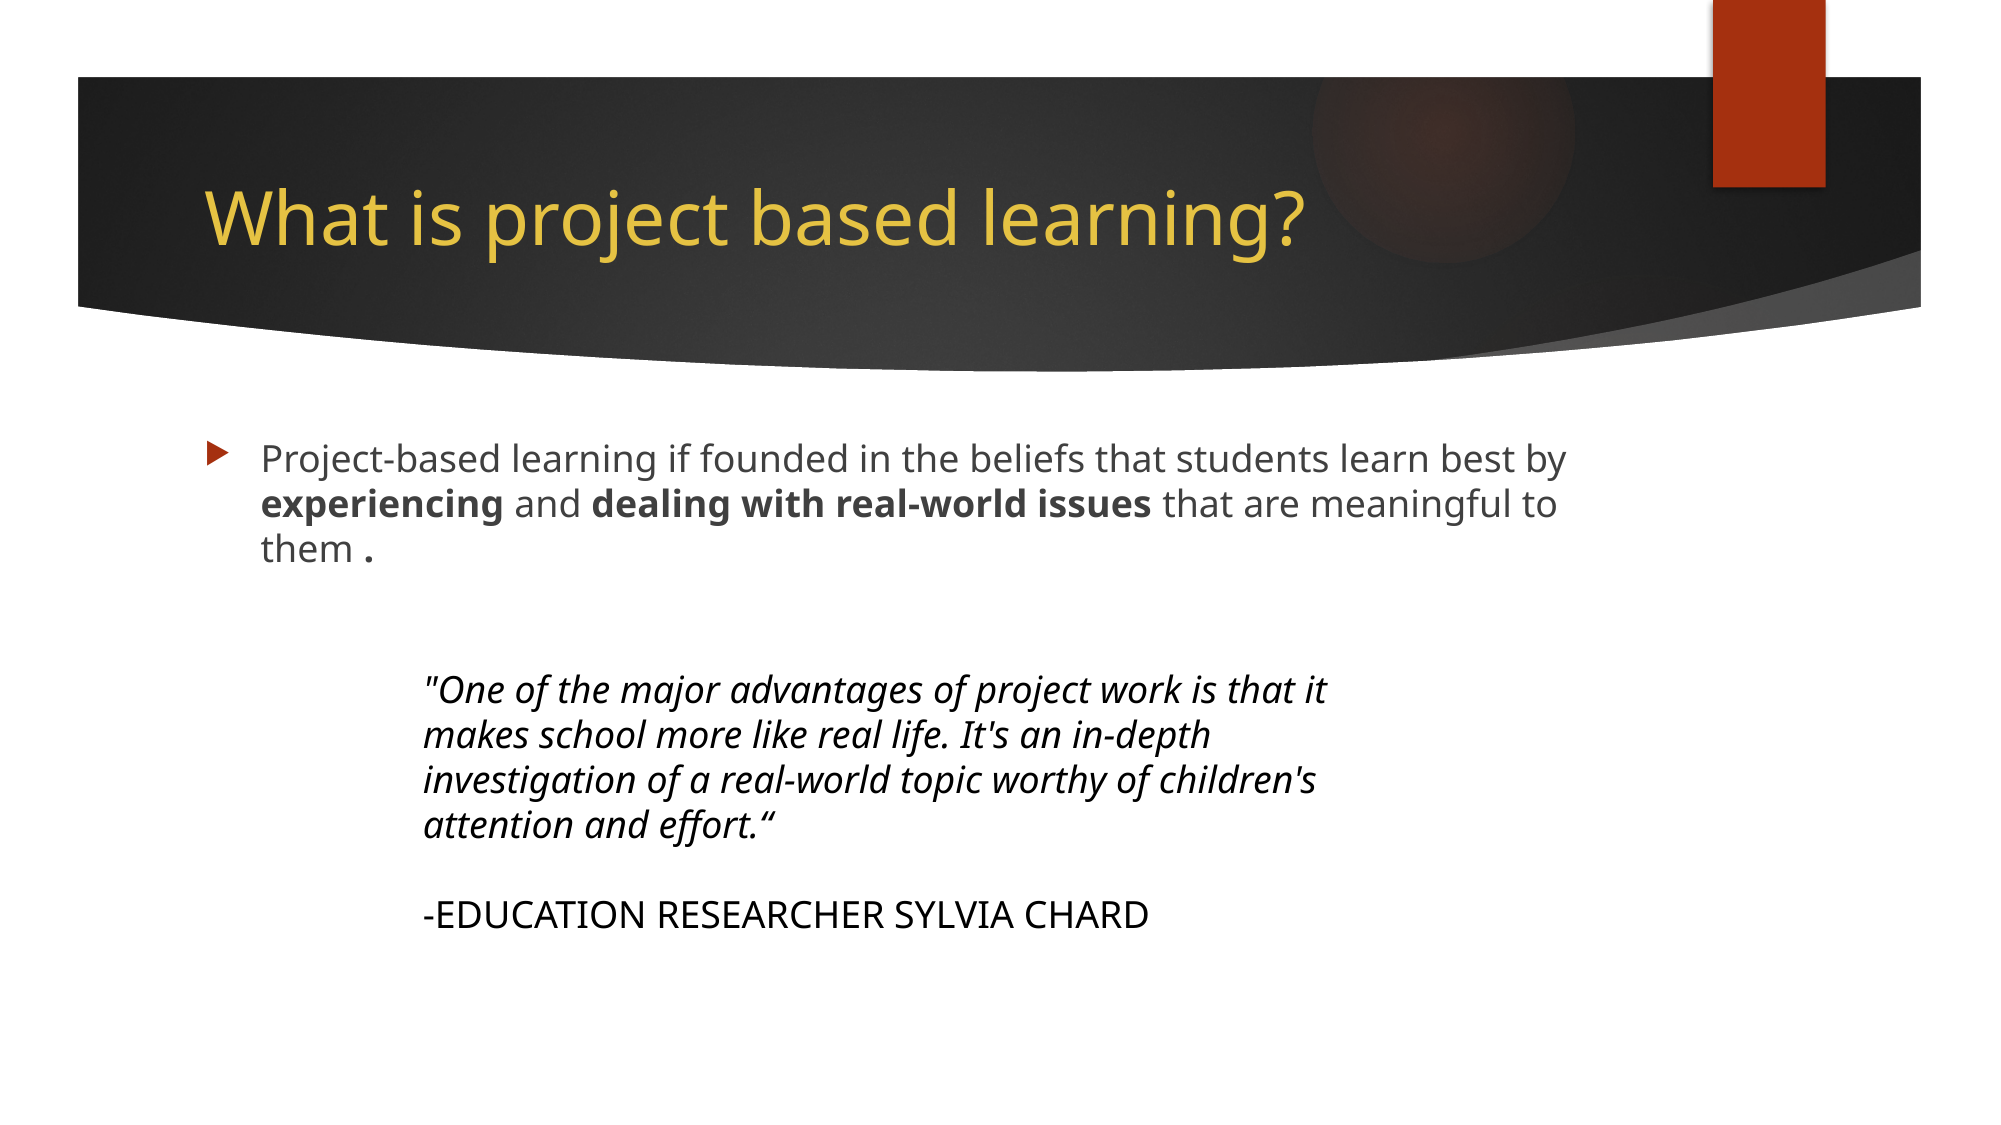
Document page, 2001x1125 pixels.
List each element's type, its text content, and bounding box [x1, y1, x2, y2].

list Project-based learning if founded in the beliefs that students learn best by experiencing and dealing with real-world issues that are meaningful to them . [189, 427, 1627, 988]
title What is project based learning? [189, 155, 1627, 275]
text_box "One of the major advantages of project work is that it makes school more like real life. It's an in-depth investigation of a real-world topic worthy of children's attention and effort.“ -EDUCATION RESEARCHER SYLVIA CHARD [408, 659, 1408, 944]
